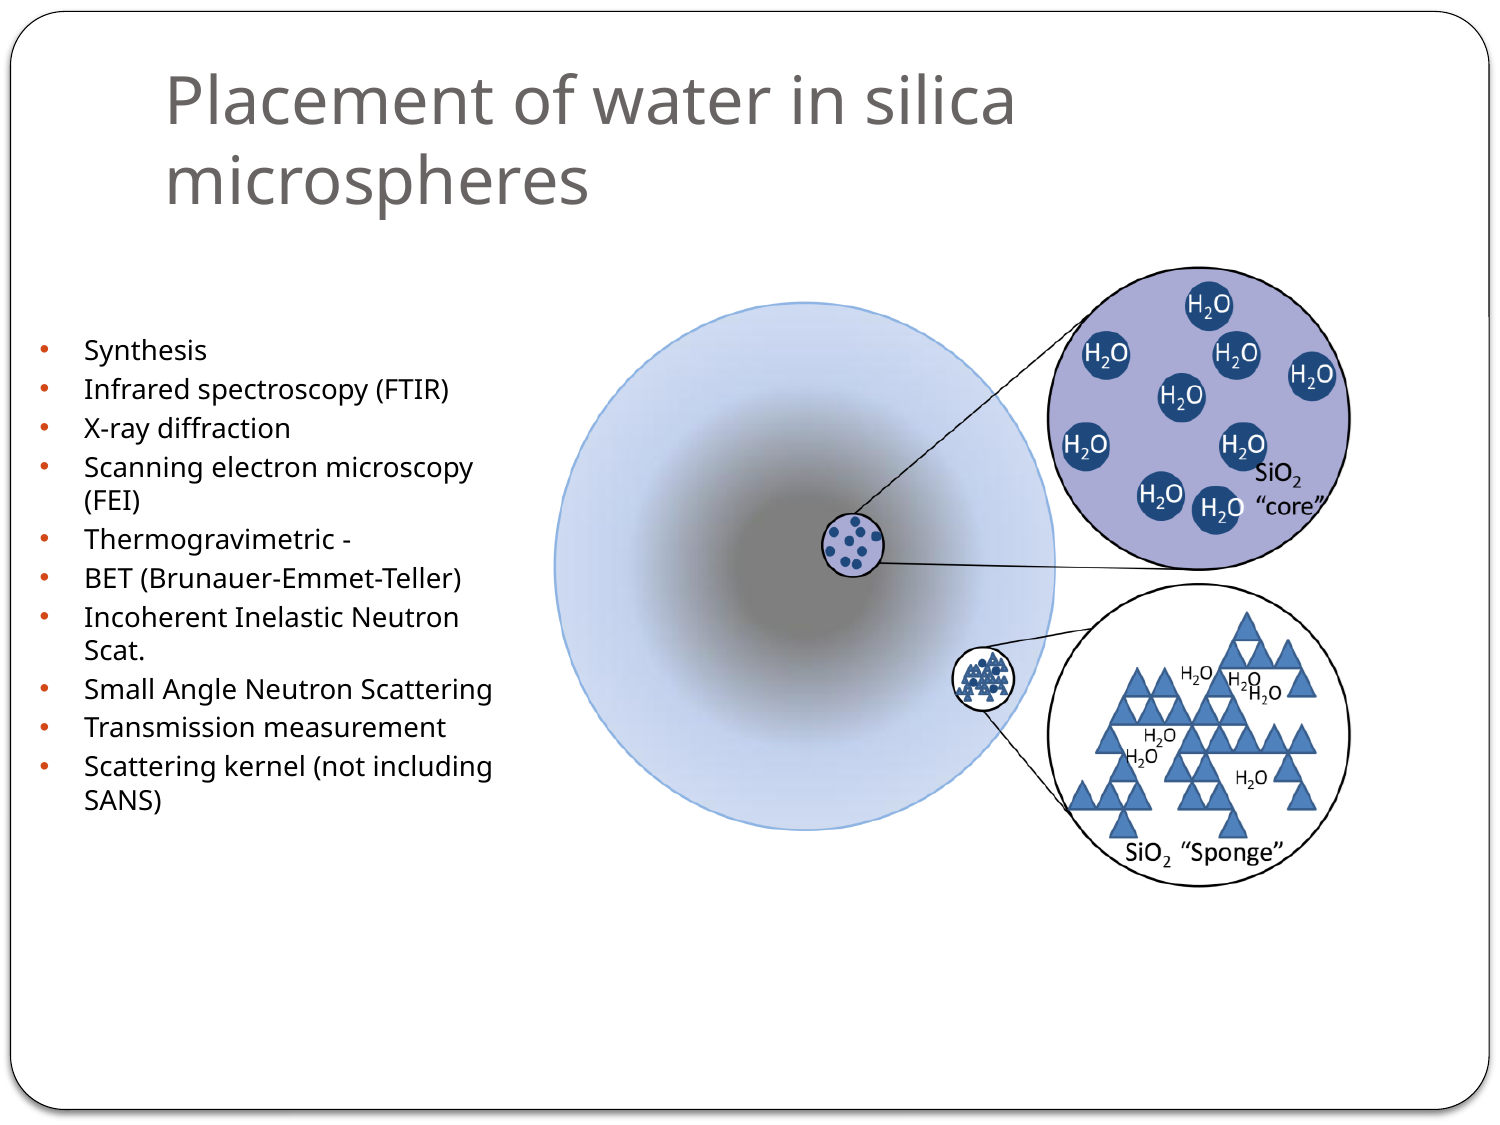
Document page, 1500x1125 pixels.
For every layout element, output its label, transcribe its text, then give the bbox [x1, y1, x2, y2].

picture [534, 260, 1356, 894]
text_box Synthesis Infrared spectroscopy (FTIR) X-ray diffraction Scanning electron microscopy (FEI) Thermogravimetric - BET (Brunauer-Emmet-Teller) Incoherent Inelastic Neutron Scat. Small Angle Neutron Scattering Transmission measurement Scattering kernel (not including SANS) [24, 325, 528, 826]
title Placement of water in silica microspheres [150, 45, 1425, 233]
